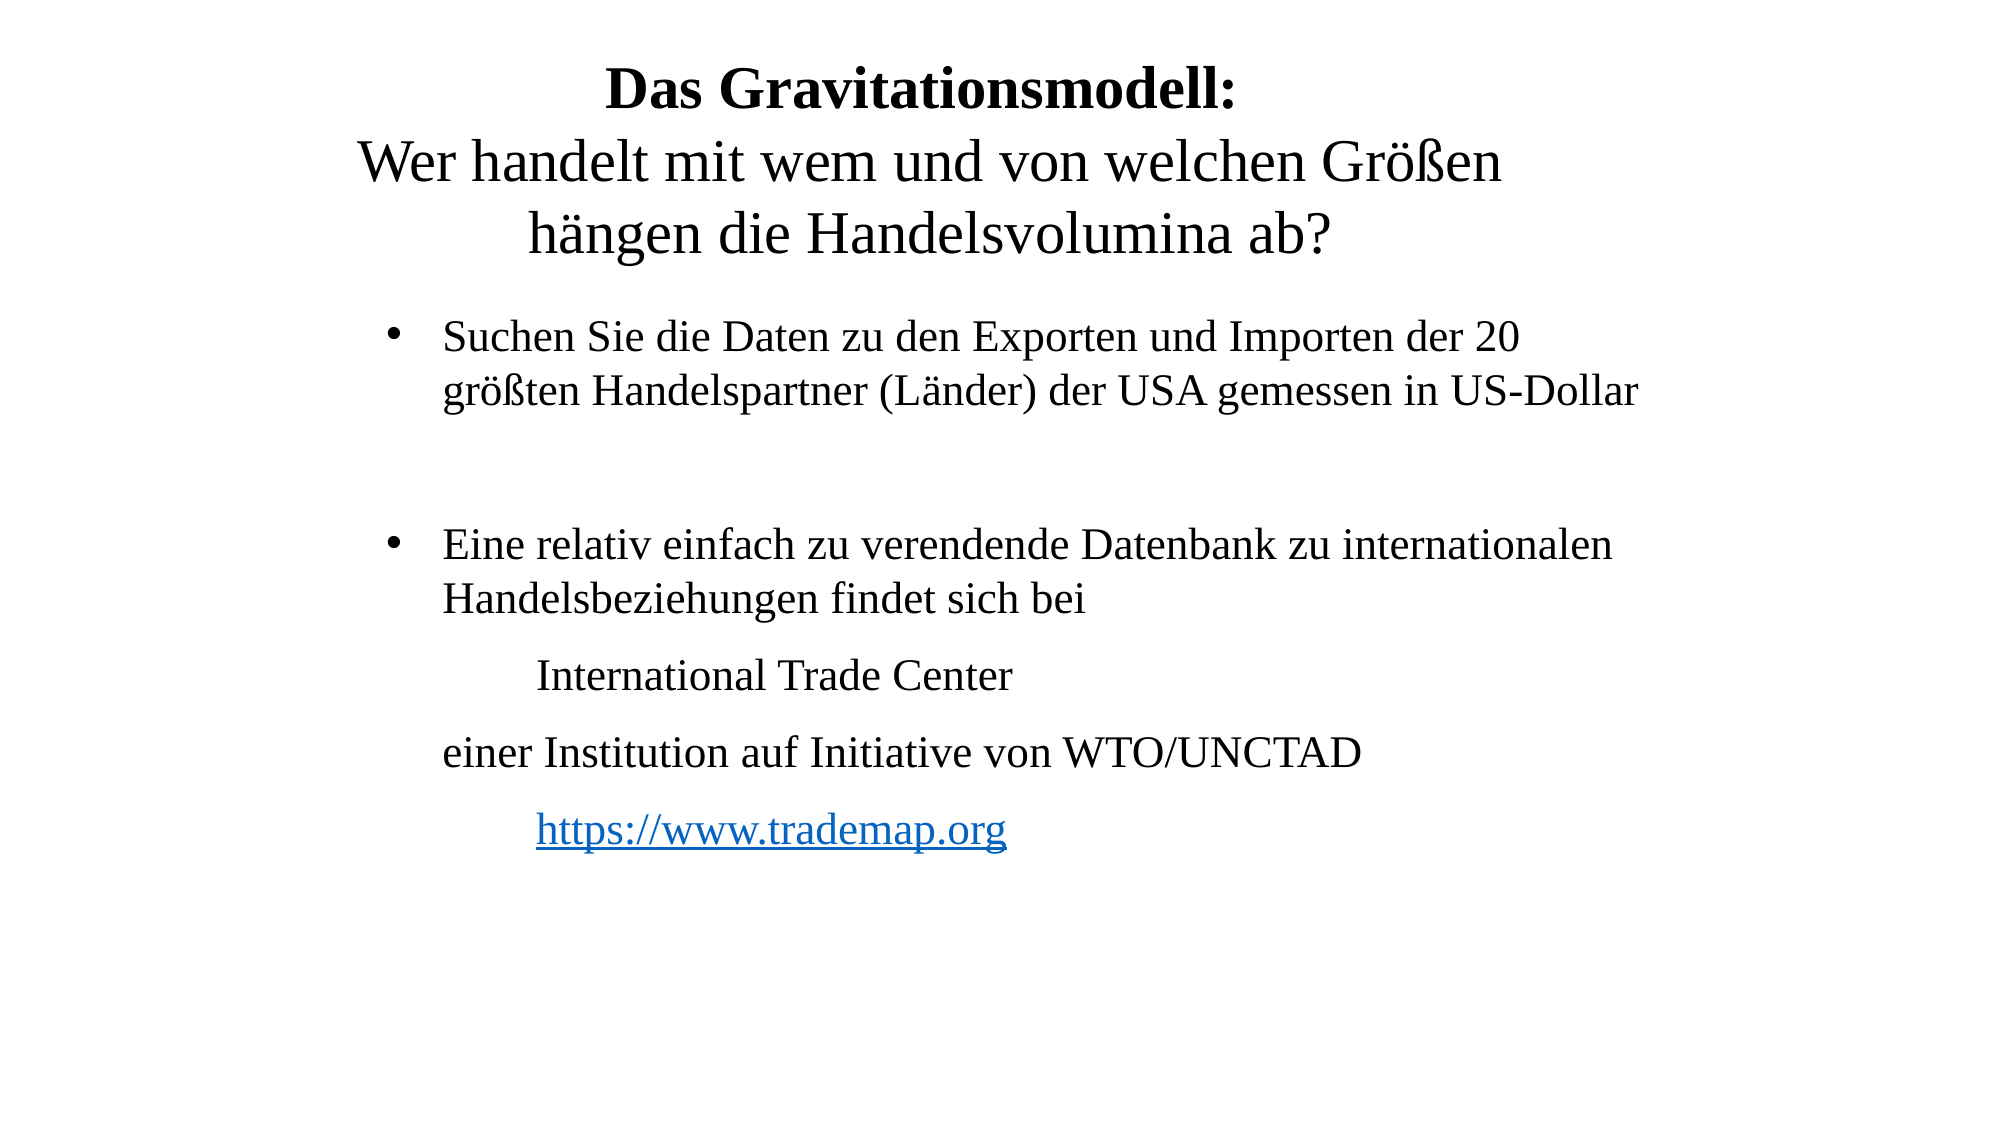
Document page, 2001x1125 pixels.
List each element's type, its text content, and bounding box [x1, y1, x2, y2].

text_box Suchen Sie die Daten zu den Exporten und Importen der 20 größten Handelspartner (Länder) der USA gemessen in US-Dollar Eine relativ einfach zu verendende Datenbank zu internationalen Handelsbeziehungen findet sich bei International Trade Center einer Institution auf Initiative von WTO/UNCTAD https://www.trademap.org [372, 299, 1678, 980]
text_box Das Gravitationsmodell: Wer handelt mit wem und von welchen Größen hängen die Handelsvolumina ab? [317, 40, 1543, 280]
